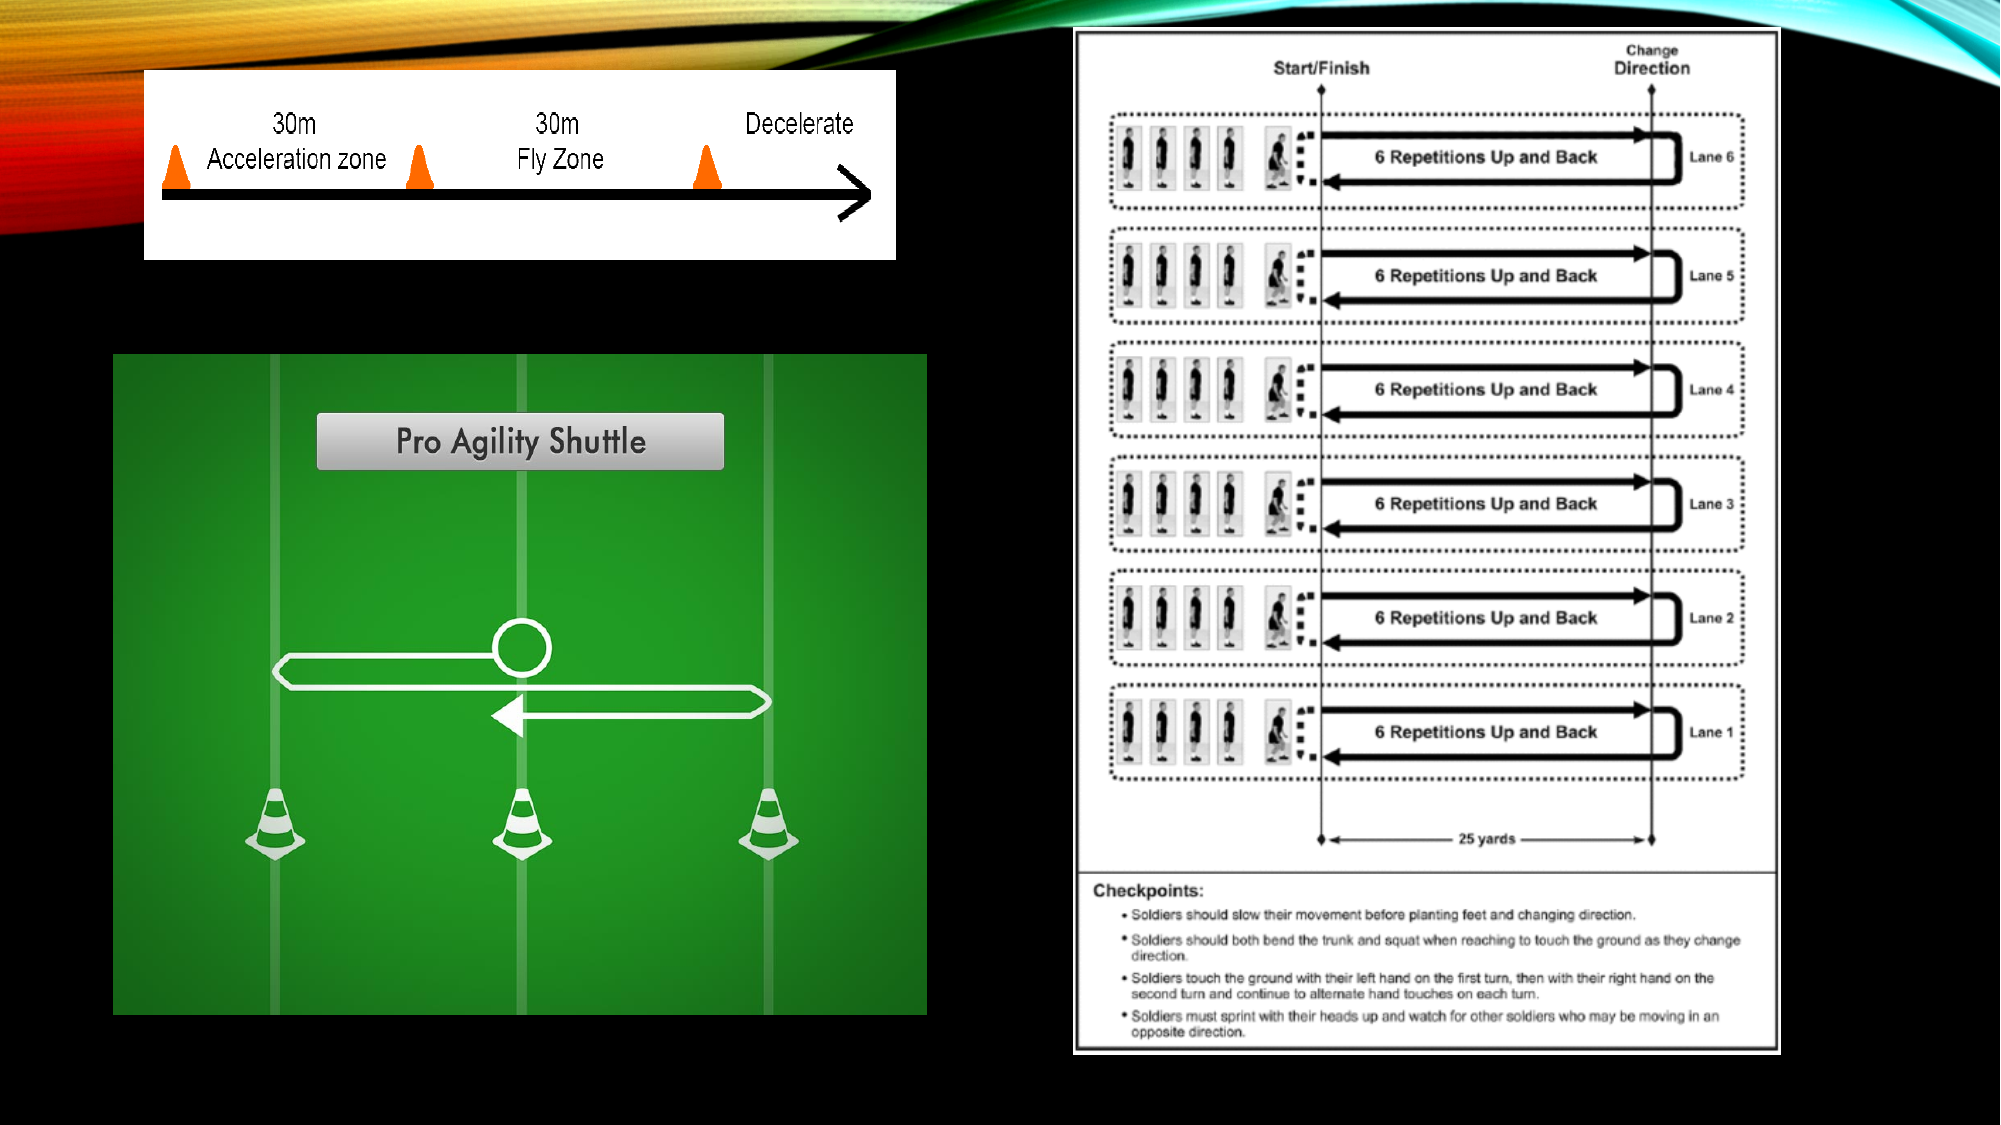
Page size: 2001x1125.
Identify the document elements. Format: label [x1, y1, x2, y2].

picture [0, 0, 2000, 1056]
list [113, 354, 927, 1016]
list [144, 70, 896, 261]
